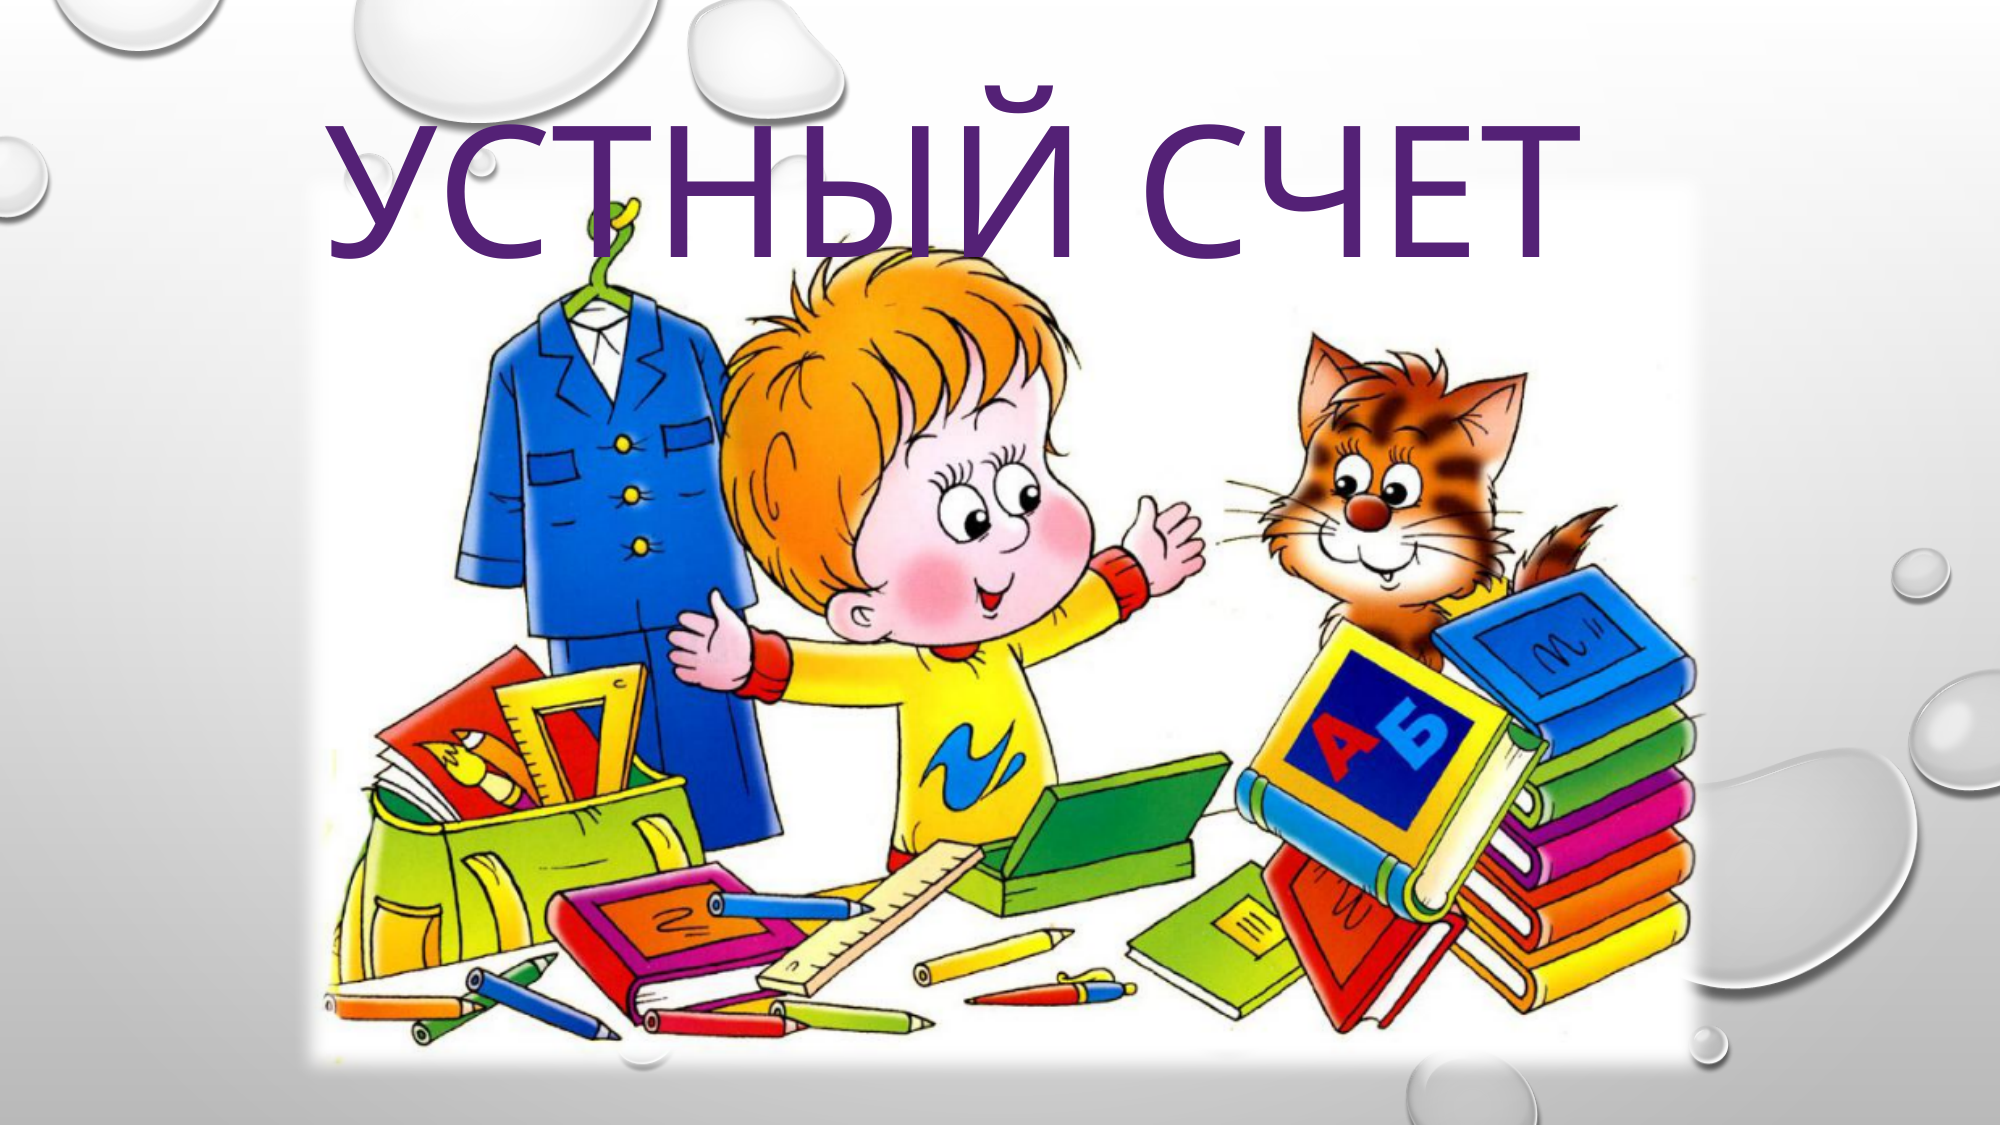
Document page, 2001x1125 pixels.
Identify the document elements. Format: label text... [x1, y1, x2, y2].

picture [0, 0, 2000, 1125]
title Устный счет [159, 82, 1795, 305]
